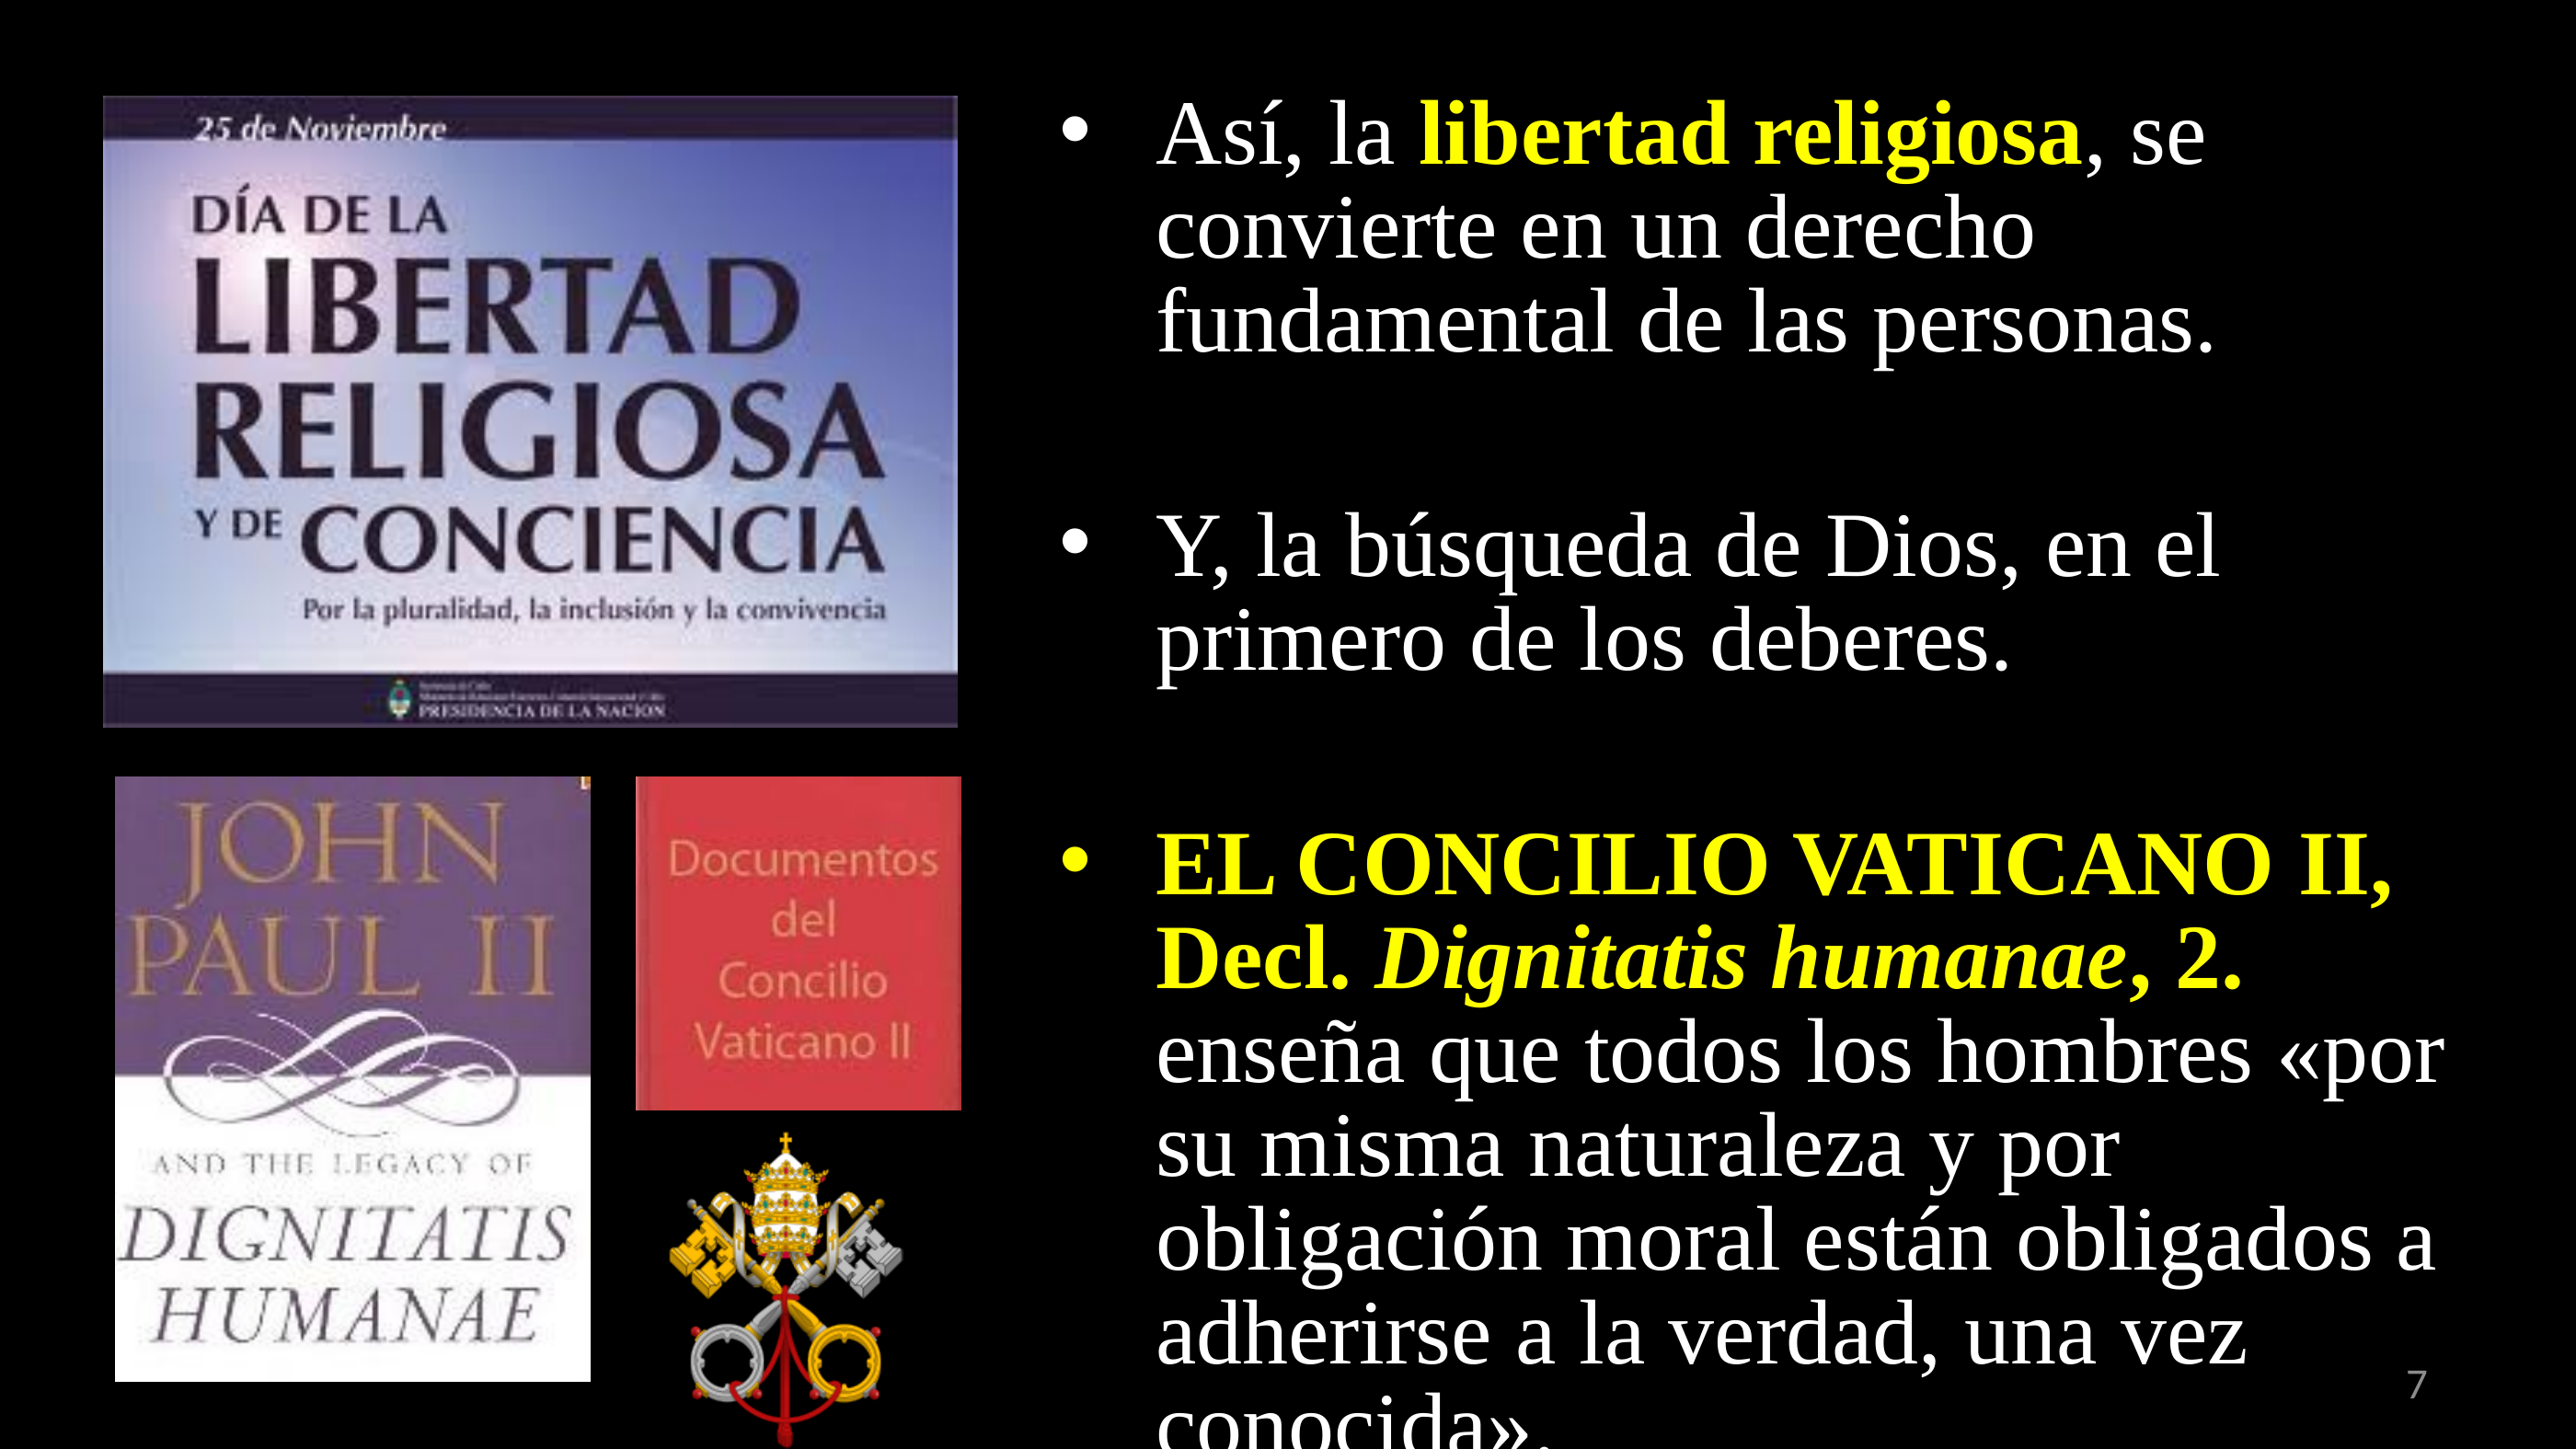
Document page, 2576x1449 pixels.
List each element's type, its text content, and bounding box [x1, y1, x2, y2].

picture [115, 776, 591, 1383]
slide_number 7 [1846, 1342, 2447, 1420]
picture [668, 1132, 903, 1449]
list Así, la libertad religiosa, se convierte en un derecho fundamental de las personas. Y, la búsqueda de Dios, en el primero de los deberes. El Concilio Vaticano II, Decl. Dignitatis humanae, 2. enseña que todos los hombres «por su misma naturaleza y por obligación moral están obligados a adherirse a la verdad, una vez conocida». [1040, 79, 2484, 1355]
picture [103, 96, 958, 728]
picture [636, 776, 961, 1110]
